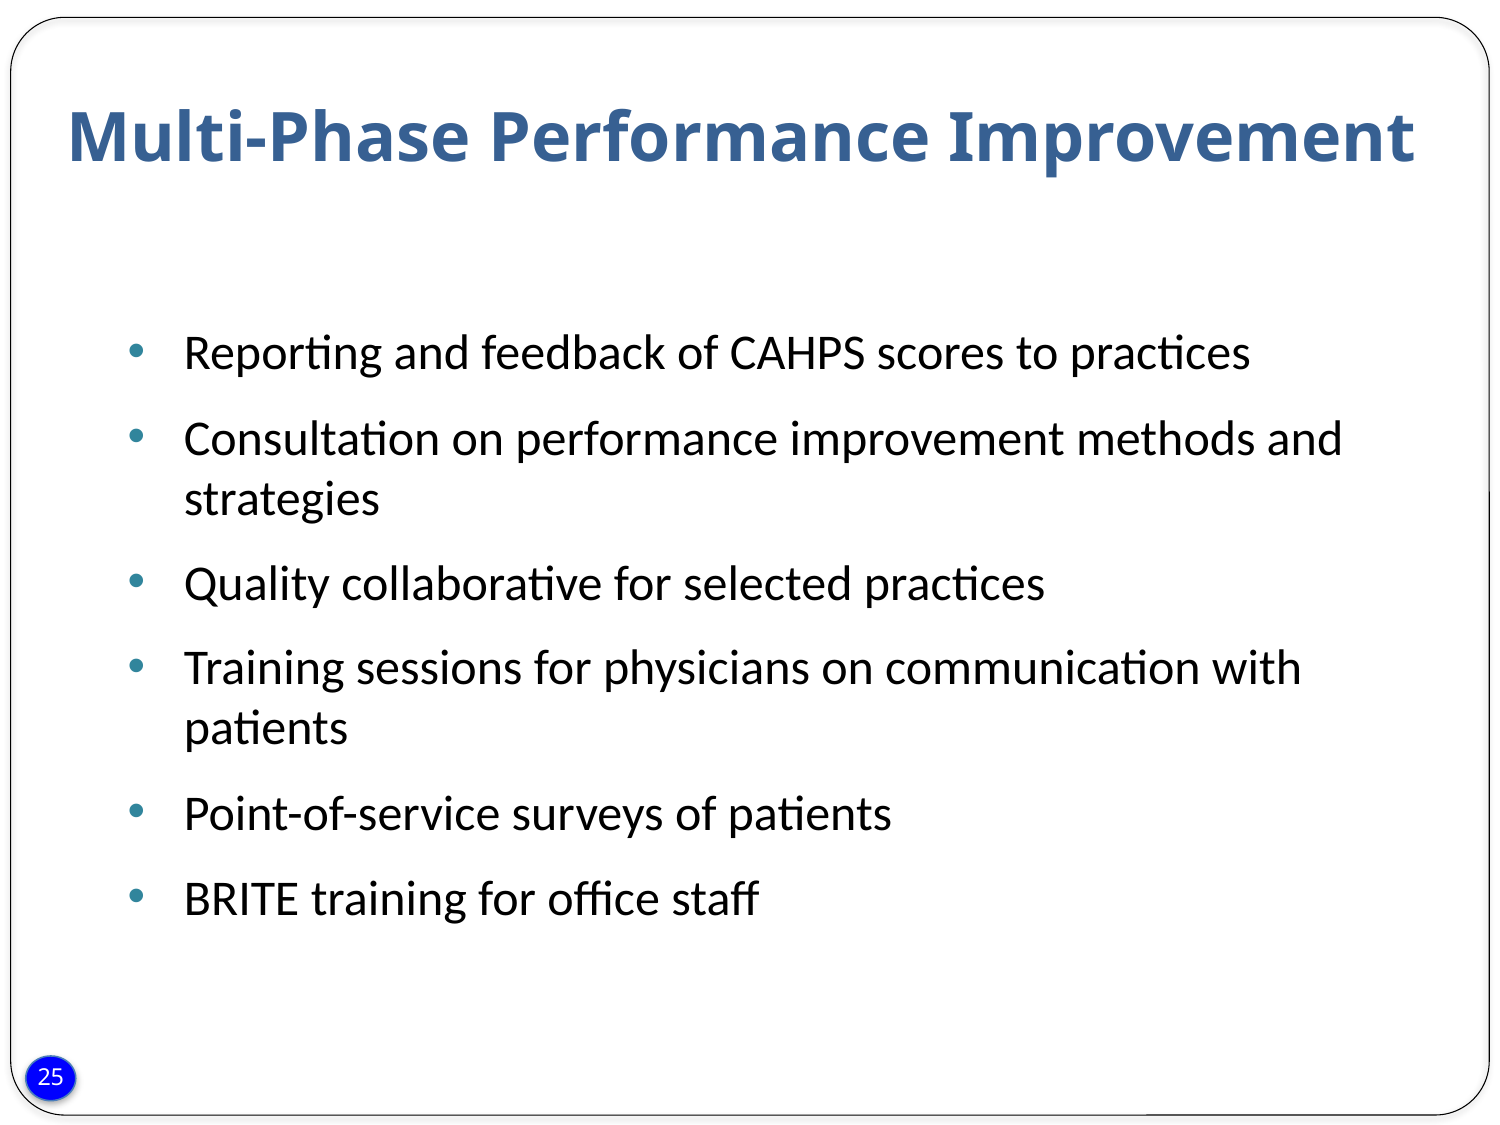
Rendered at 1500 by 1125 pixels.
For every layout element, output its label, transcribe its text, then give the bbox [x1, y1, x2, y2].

list Reporting and feedback of CAHPS scores to practices Consultation on performance improvement methods and strategies Quality collaborative for selected practices Training sessions for physicians on communication with patients Point-of-service surveys of patients BRITE training for office staff [112, 312, 1363, 991]
title Multi-Phase Performance Improvement [37, 49, 1463, 220]
